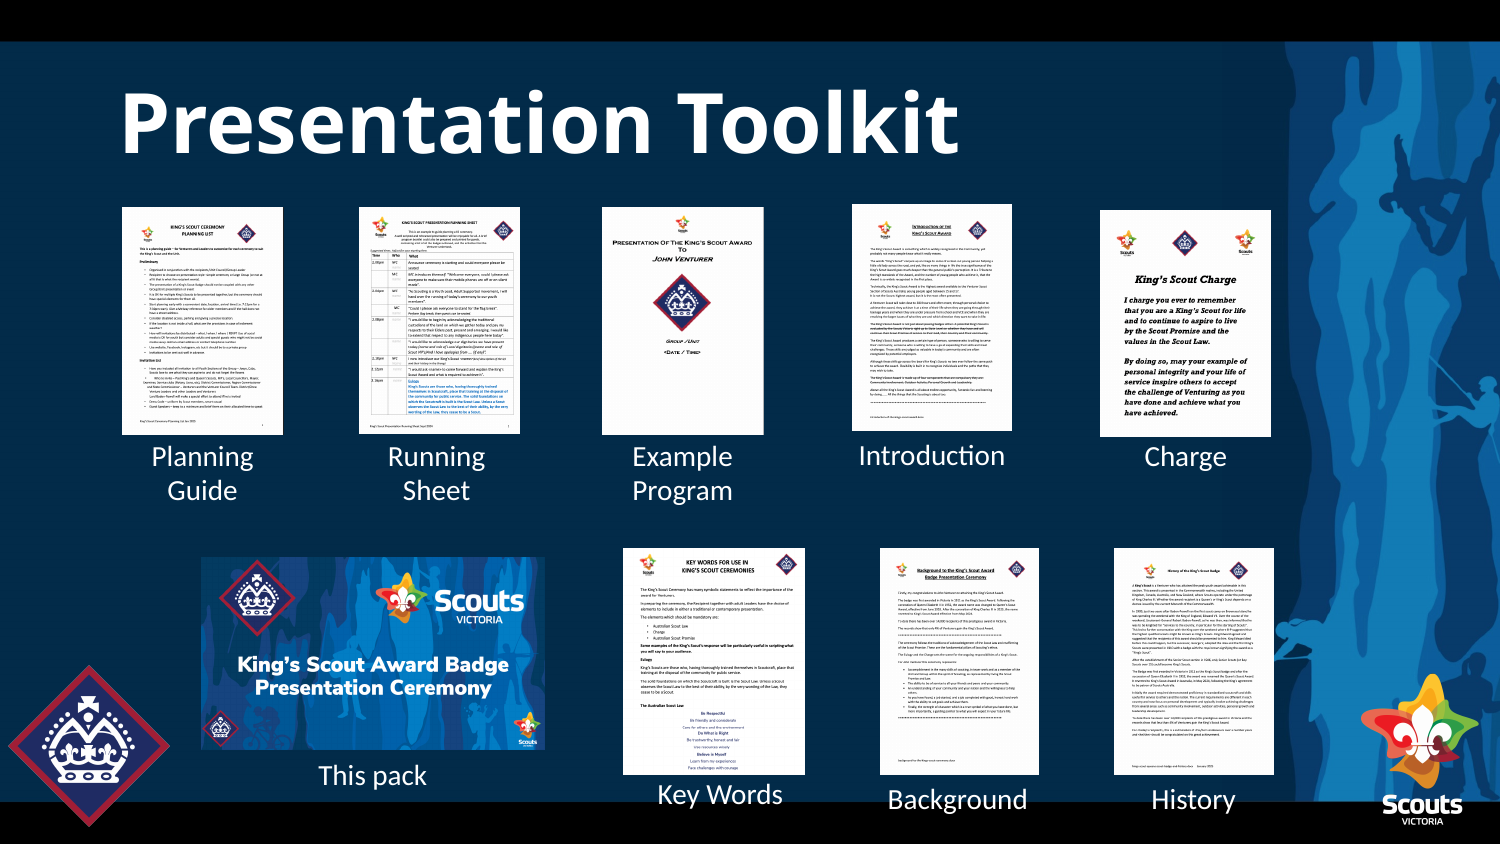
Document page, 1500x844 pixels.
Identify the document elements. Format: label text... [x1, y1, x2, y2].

text_box Planning Guide [122, 435, 284, 513]
text_box Charge [1105, 437, 1267, 479]
text_box Introduction [851, 430, 1013, 478]
text_box Running Sheet [347, 430, 527, 513]
text_box Key Words [651, 775, 790, 817]
text_box Background [877, 774, 1039, 821]
text_box History [1113, 774, 1275, 821]
picture [0, 0, 1500, 844]
text_box Example Program [602, 435, 764, 513]
text_box This pack [303, 750, 443, 799]
title Presentation Toolkit [103, 45, 1331, 208]
